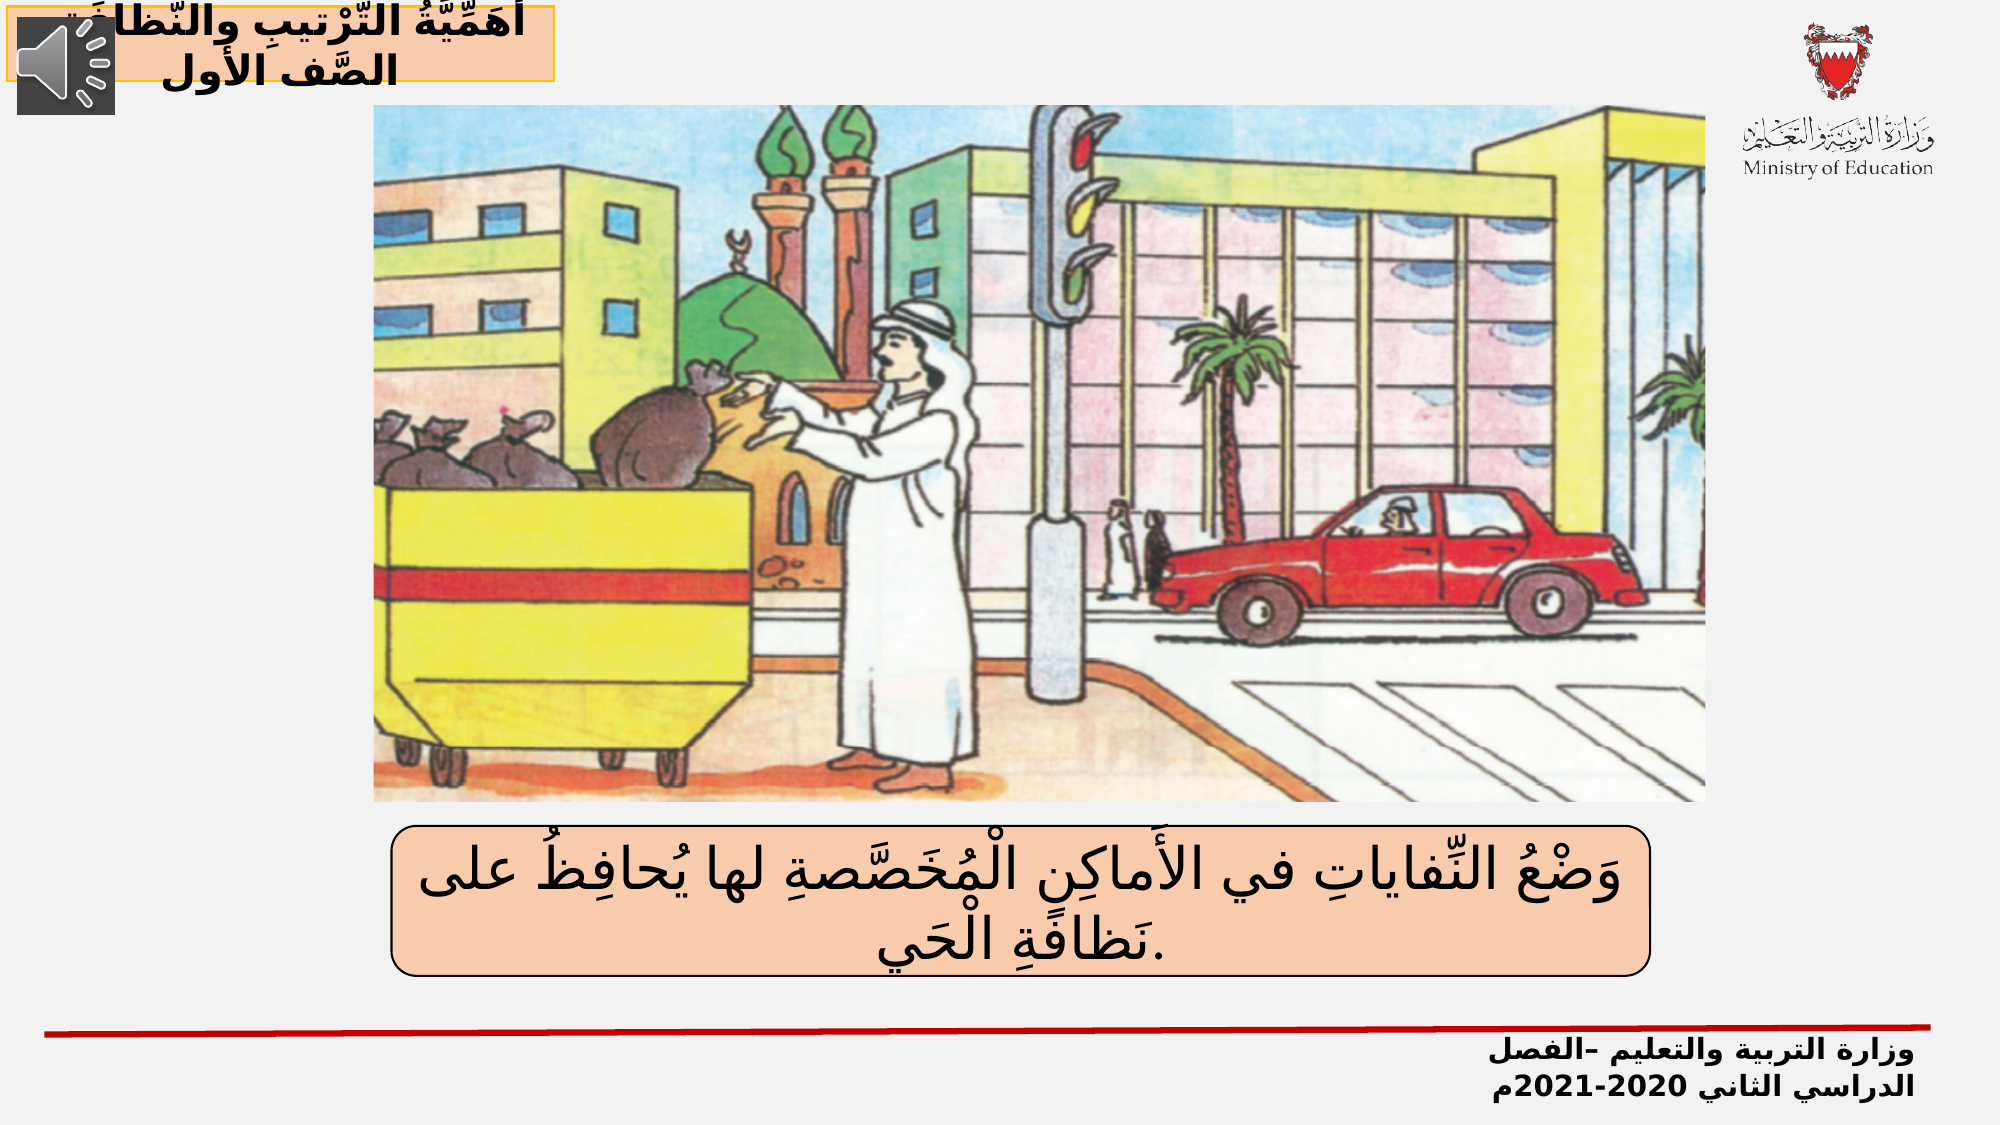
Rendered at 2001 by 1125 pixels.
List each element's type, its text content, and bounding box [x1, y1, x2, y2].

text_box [44, 1027, 1931, 1035]
text_box وزارة التربية والتعليم –الفصل الدراسي الثاني 2020-2021م [1369, 1035, 1931, 1097]
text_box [16, 16, 117, 117]
picture [373, 0, 1976, 802]
text_box وَضْعُ النِّفاياتِ في الأَماكِنِ الْمُخَصَّصةِ لها يُحافِظُ على نَظافَةِ الْحَي. [390, 824, 1652, 977]
text_box أَهَمِّيَّةُ التَّرْتيبِ والنَّظافَة - الصَّف الأول [6, 5, 555, 82]
